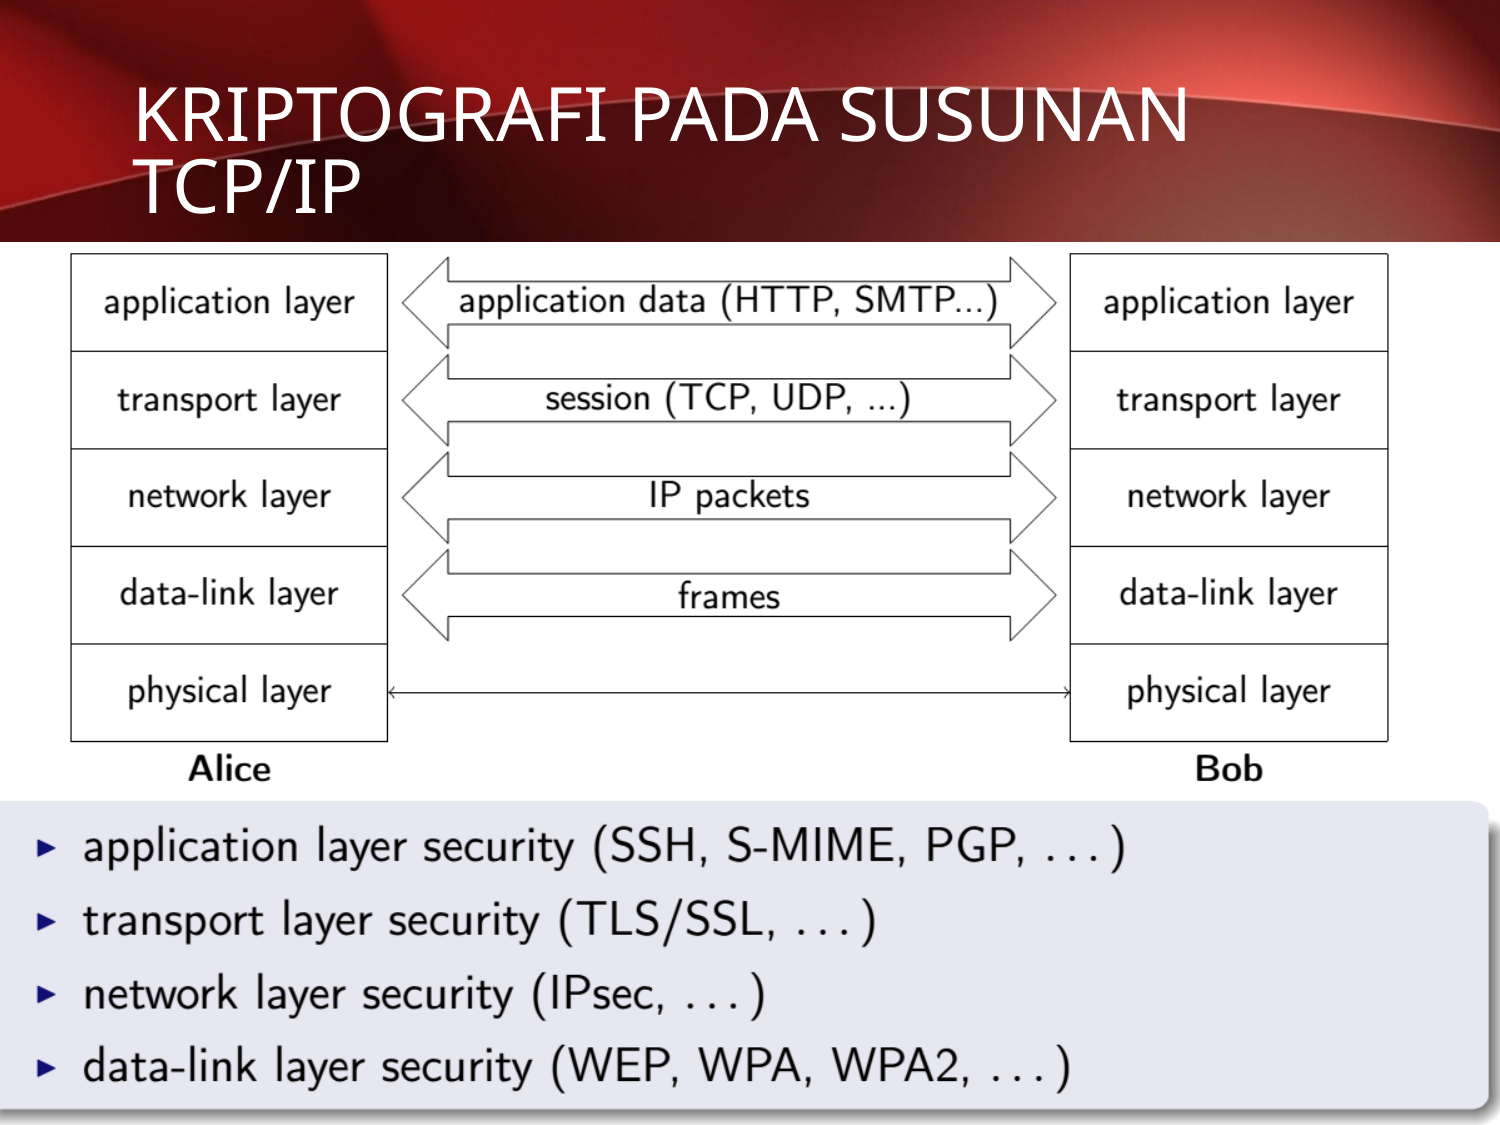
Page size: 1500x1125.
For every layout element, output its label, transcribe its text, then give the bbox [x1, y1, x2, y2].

picture [0, 0, 1500, 1125]
title Kriptografi pada susunan tcp/ip [112, 37, 1388, 238]
